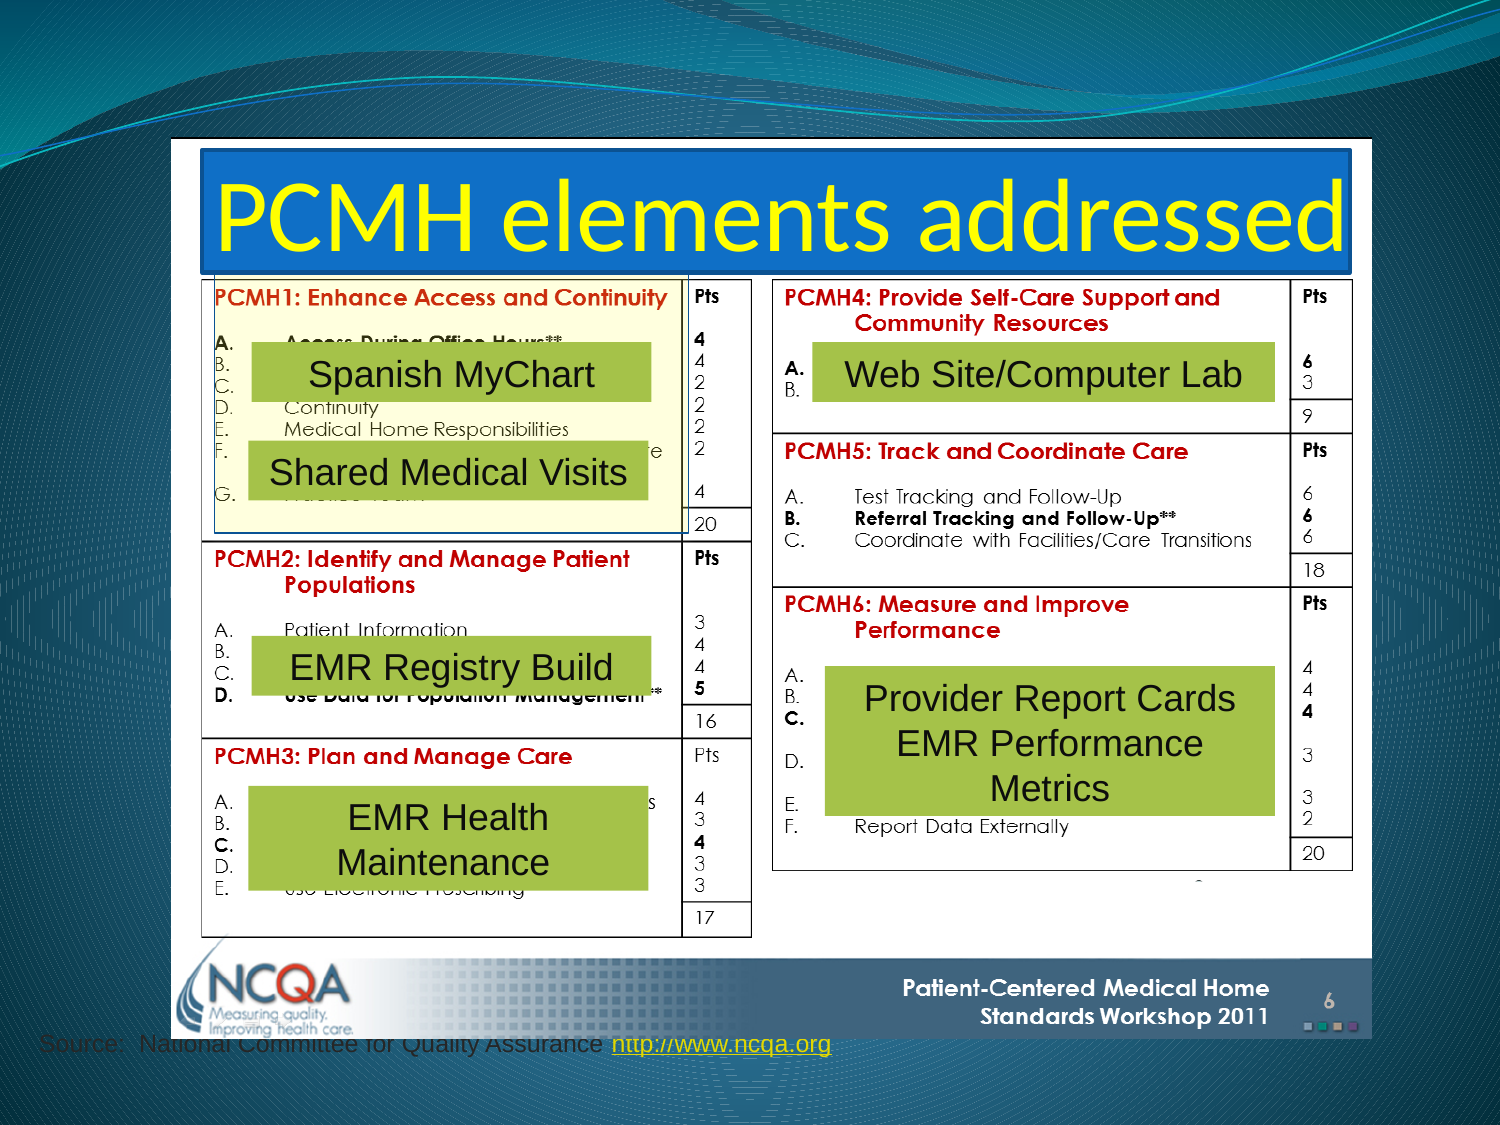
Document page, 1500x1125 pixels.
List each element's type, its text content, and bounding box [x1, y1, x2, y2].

picture [171, 137, 1372, 1039]
text_box PCMH elements addressed [214, 85, 1500, 273]
slide_number 70 [165, 1019, 847, 1049]
text_box Source: National Committee for Quality Assurance http://www.ncqa.org [24, 1019, 847, 1095]
slide_number 73 [1372, 140, 1377, 273]
